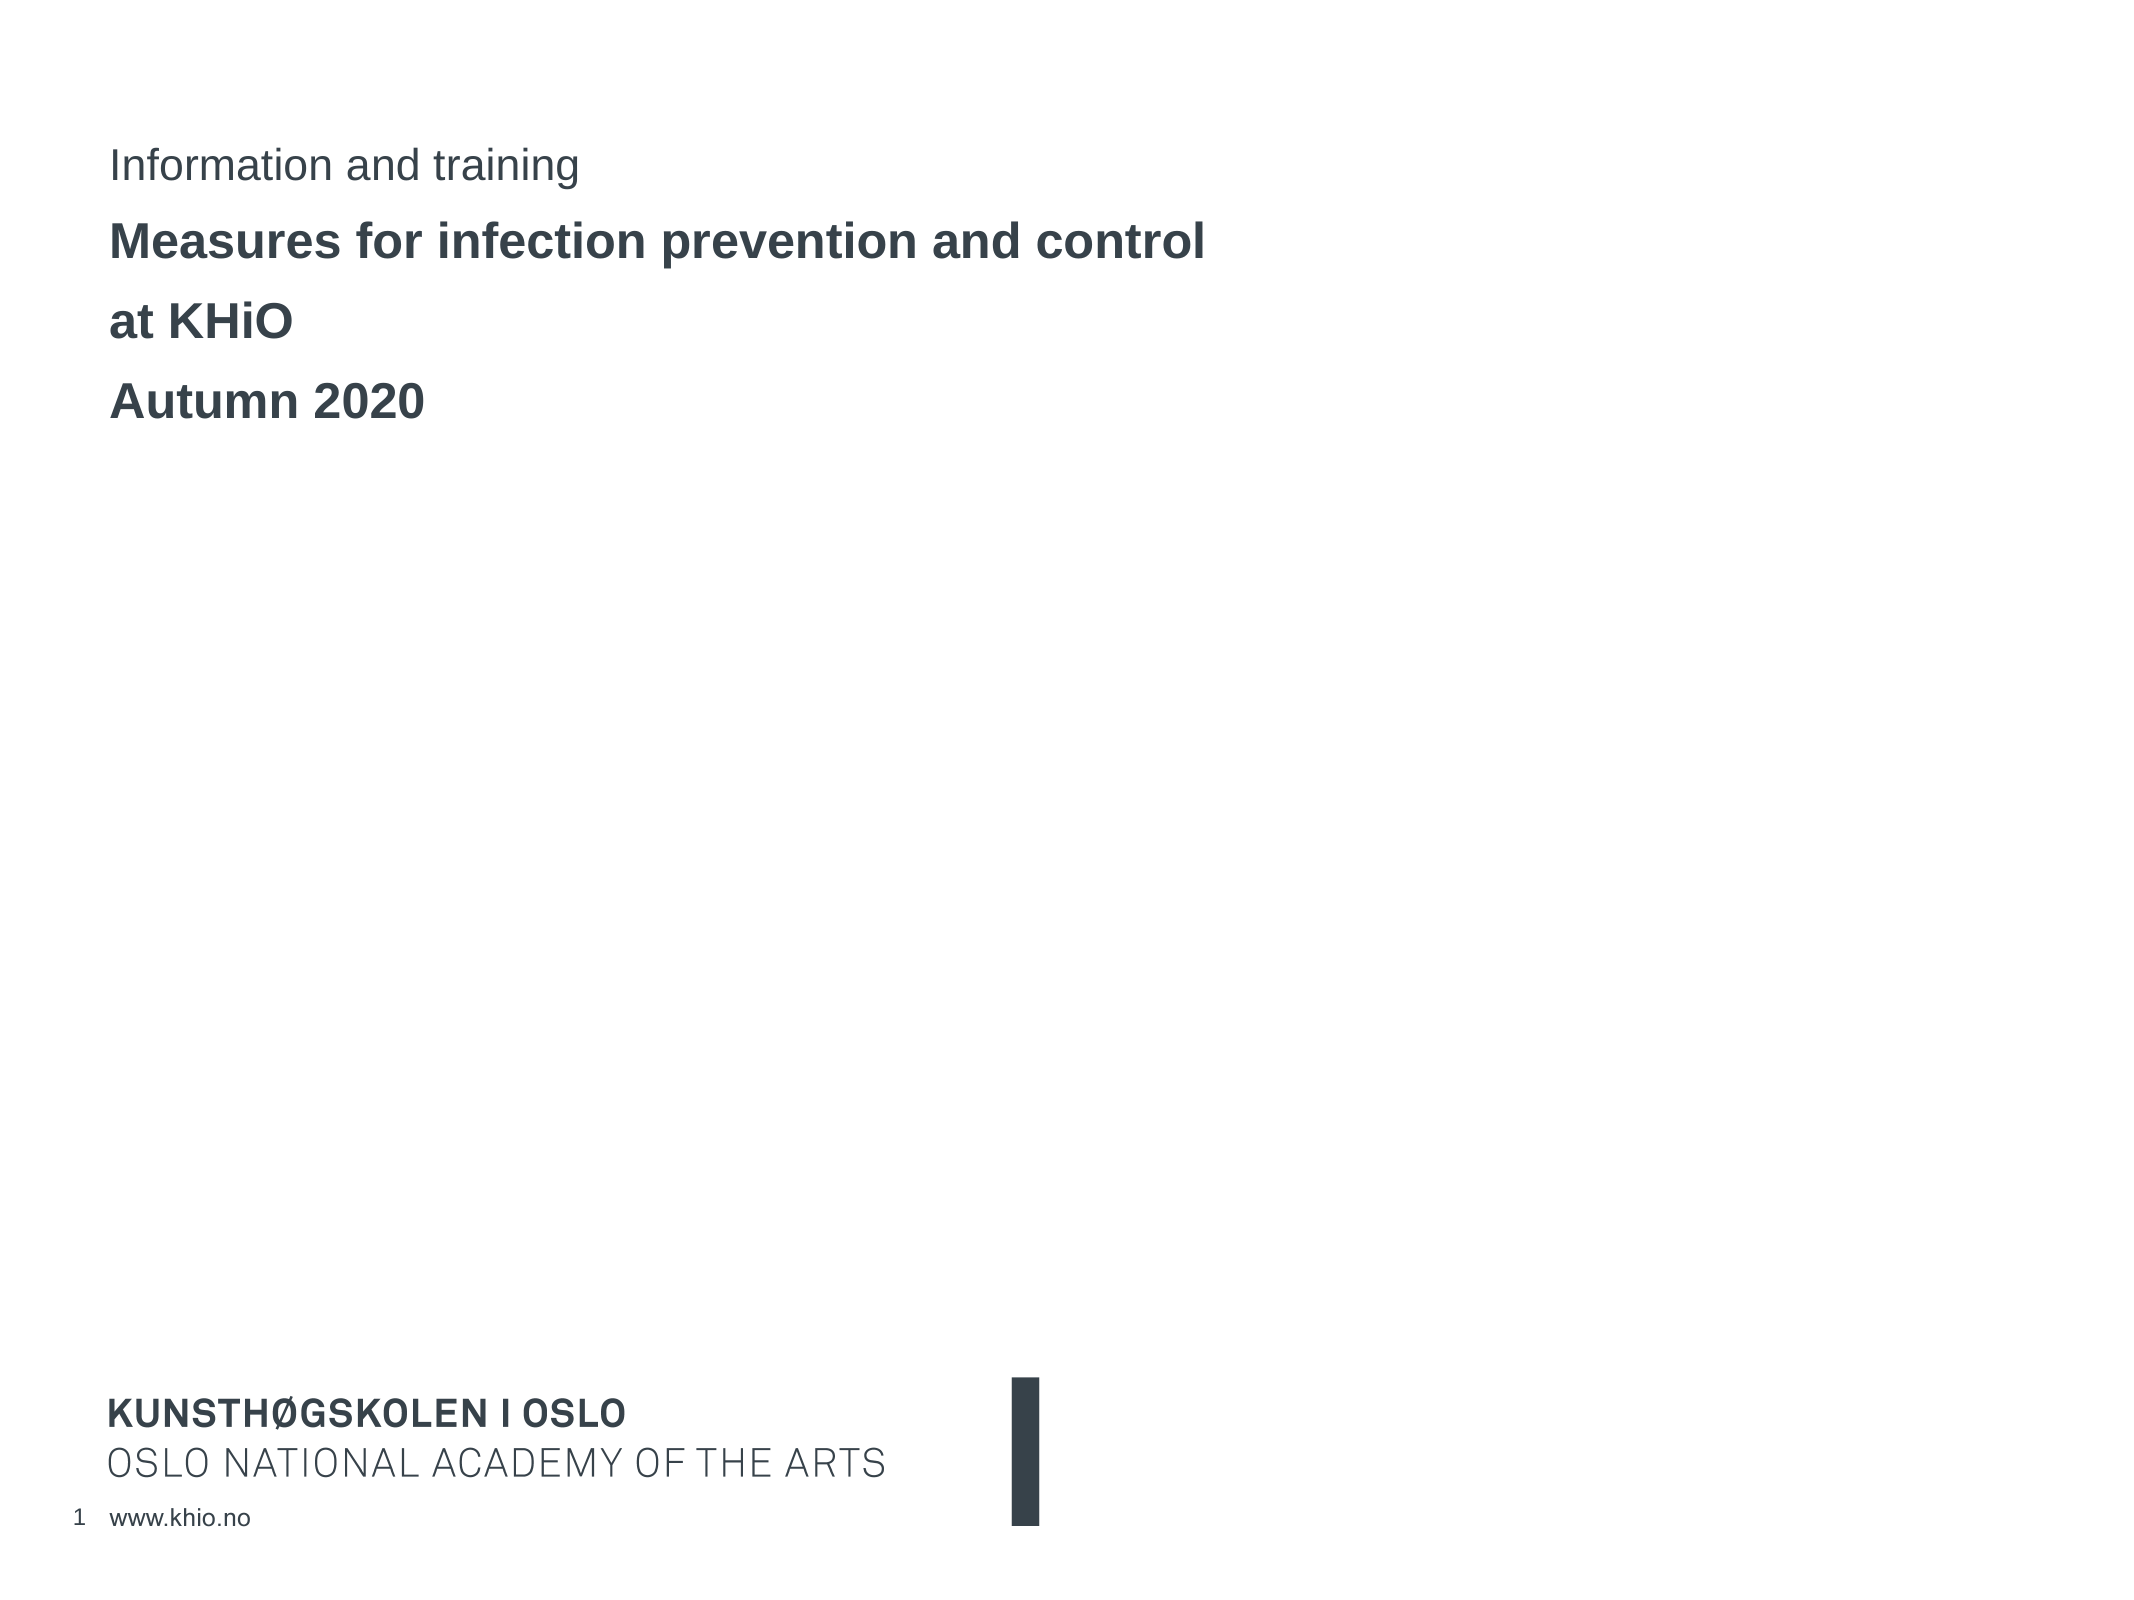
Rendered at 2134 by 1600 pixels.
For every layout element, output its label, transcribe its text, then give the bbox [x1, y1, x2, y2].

slide_number 1 [0, 1501, 87, 1531]
title Information and training Measures for infection prevention and control at KHiO Autumn 2020 [109, 109, 2027, 576]
picture [0, 1341, 1056, 1600]
